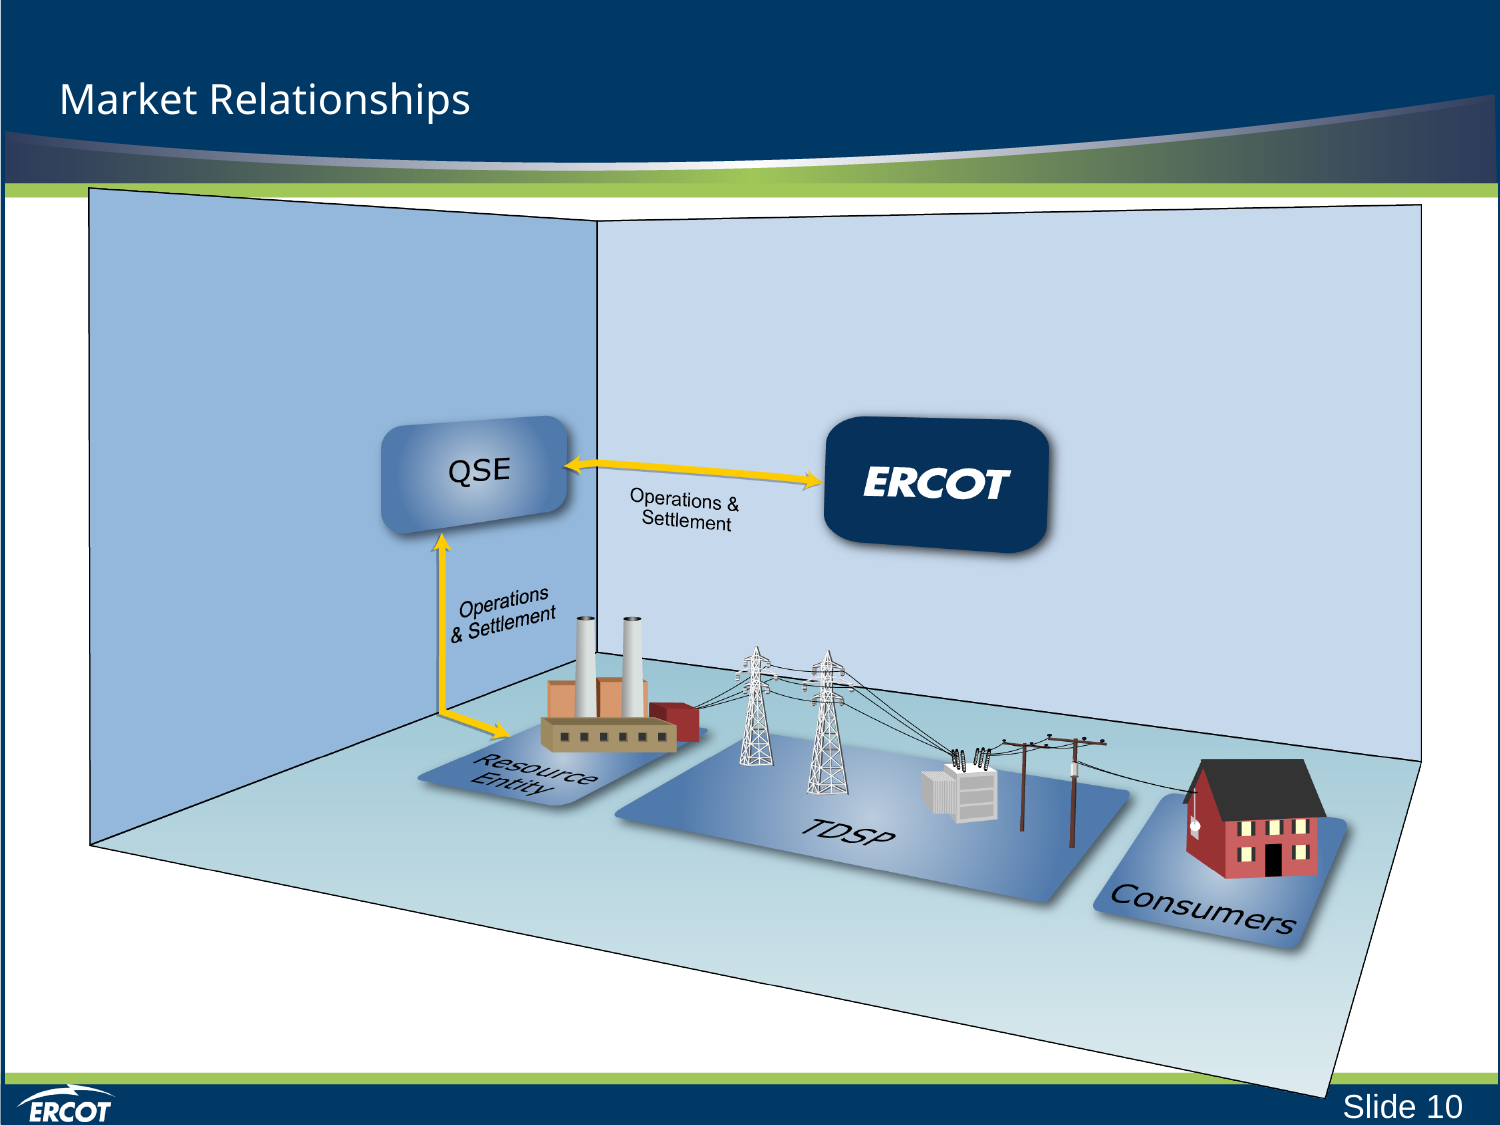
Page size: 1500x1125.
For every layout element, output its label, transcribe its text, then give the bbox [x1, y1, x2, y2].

title Market Relationships [43, 52, 1463, 143]
picture [0, 0, 1500, 1125]
